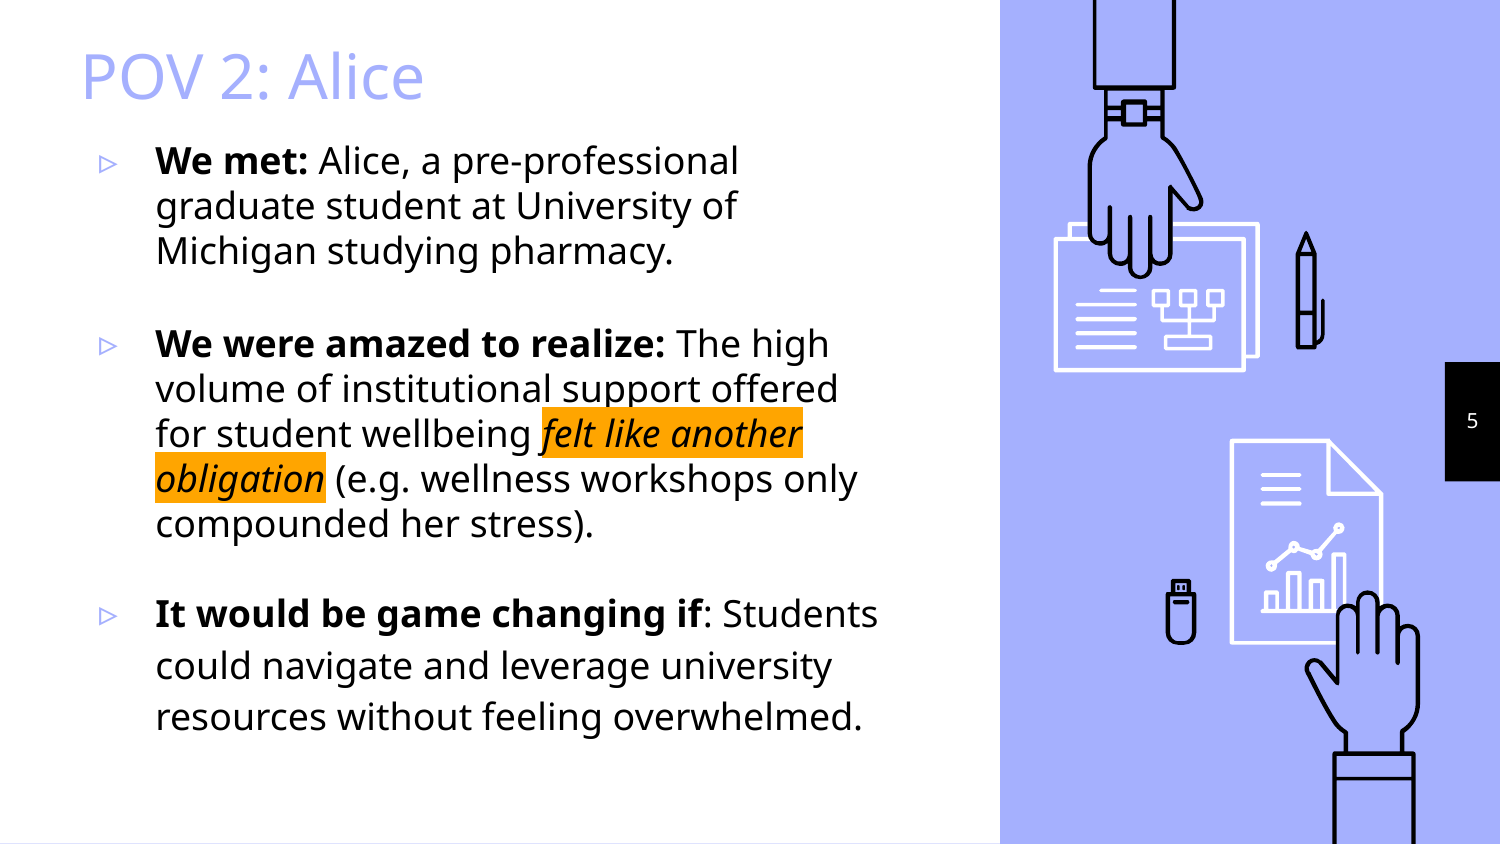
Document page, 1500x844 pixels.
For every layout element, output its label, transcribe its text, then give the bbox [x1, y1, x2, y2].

title POV 2: Alice [65, 0, 909, 122]
list We were amazed to realize: The high volume of institutional support offered for student wellbeing felt like another obligation (e.g. wellness workshops only compounded her stress). [65, 247, 909, 568]
slide_number ‹#› [1444, 362, 1500, 482]
list We met: Alice, a pre-professional graduate student at University of Michigan studying pharmacy. [65, 122, 909, 247]
list It would be game changing if: Students could navigate and leverage university resources without feeling overwhelmed. [65, 568, 909, 749]
